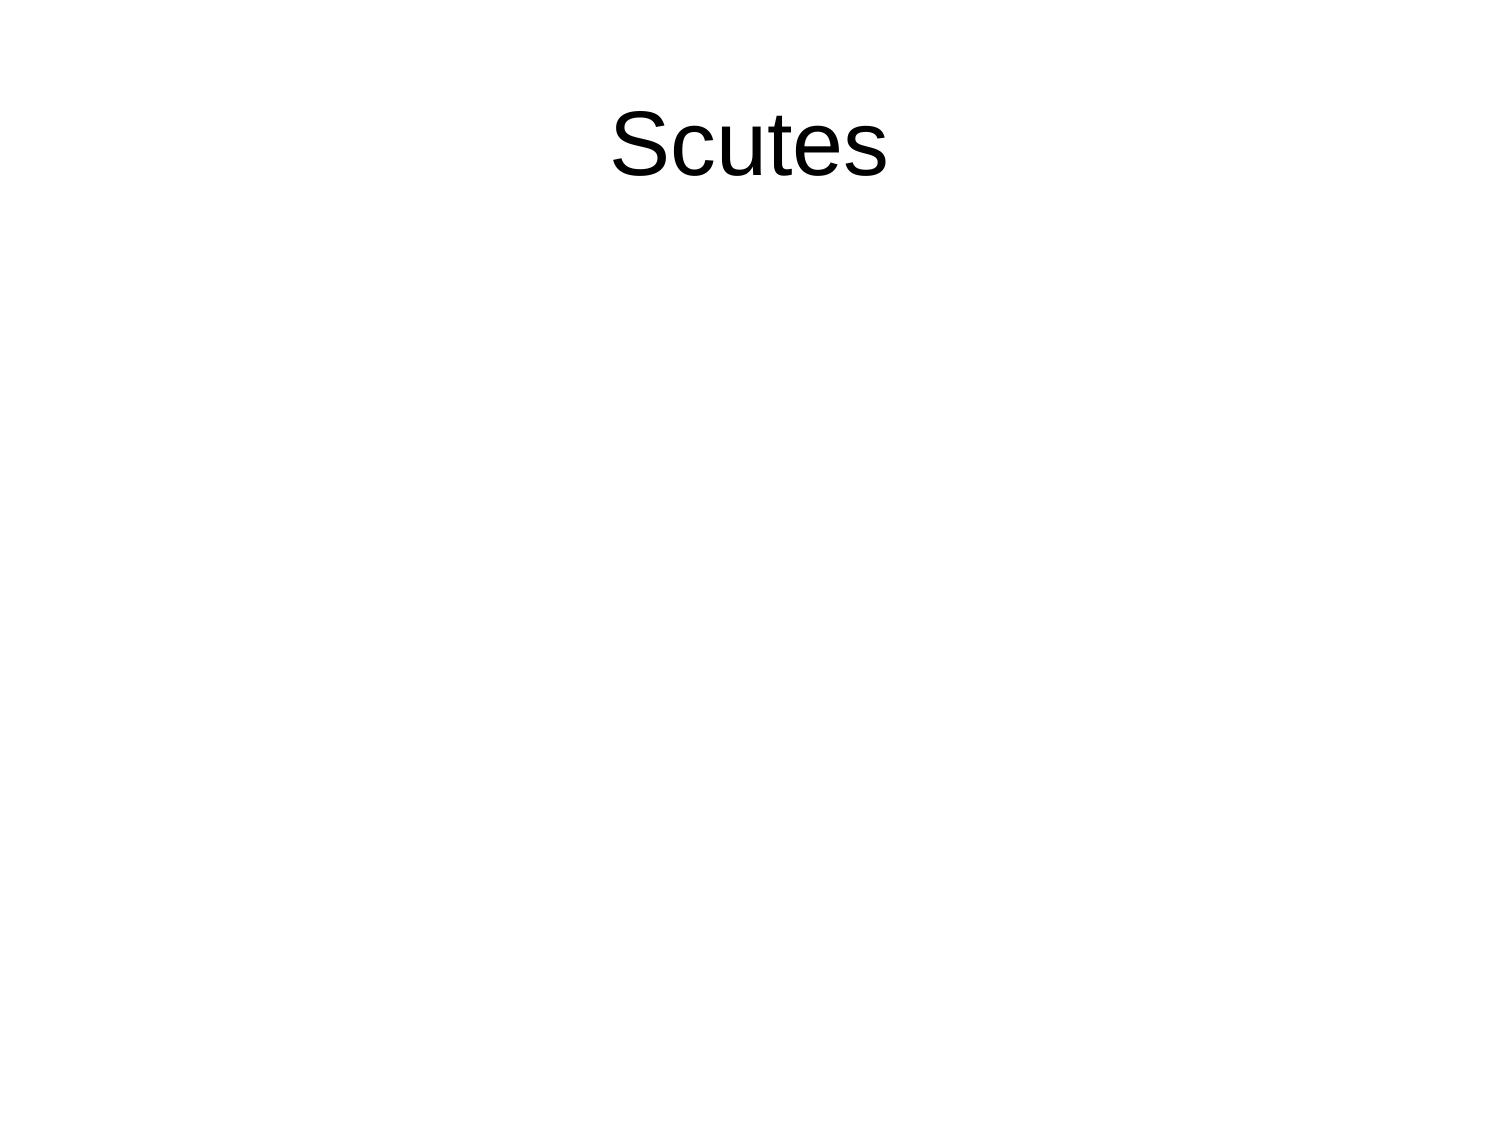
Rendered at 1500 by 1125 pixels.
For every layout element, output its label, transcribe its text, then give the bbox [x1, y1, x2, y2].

title Scutes [75, 45, 1425, 233]
